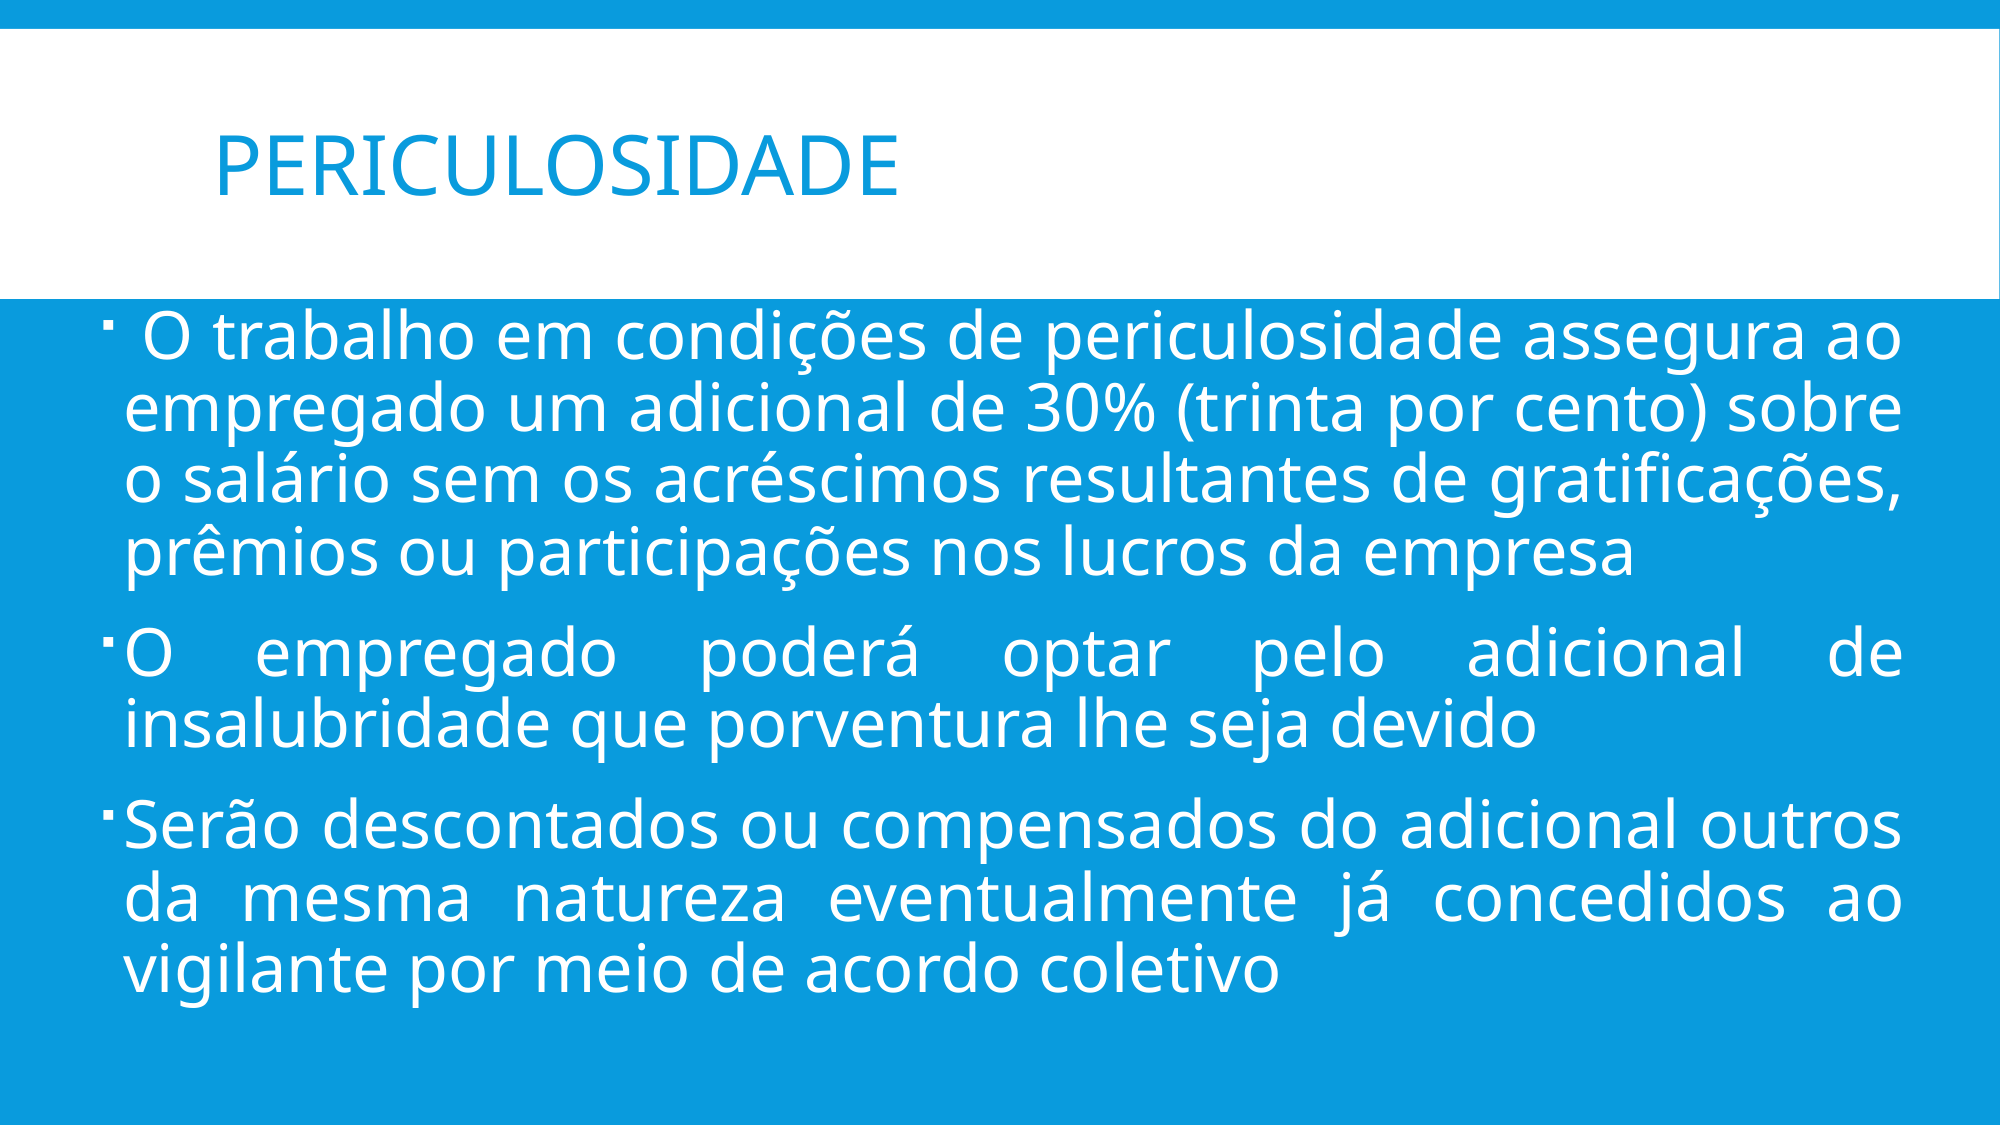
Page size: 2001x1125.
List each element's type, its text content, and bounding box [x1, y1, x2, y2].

list O trabalho em condições de periculosidade assegura ao empregado um adicional de 30% (trinta por cento) sobre o salário sem os acréscimos resultantes de gratificações, prêmios ou participações nos lucros da empresa O empregado poderá optar pelo adicional de insalubridade que porventura lhe seja devido Serão descontados ou compensados do adicional outros da mesma natureza eventualmente já concedidos ao vigilante por meio de acordo coletivo [78, 294, 1922, 995]
picture [413, 995, 418, 1007]
title periculosidade [197, 46, 1803, 294]
picture [181, 995, 209, 1007]
